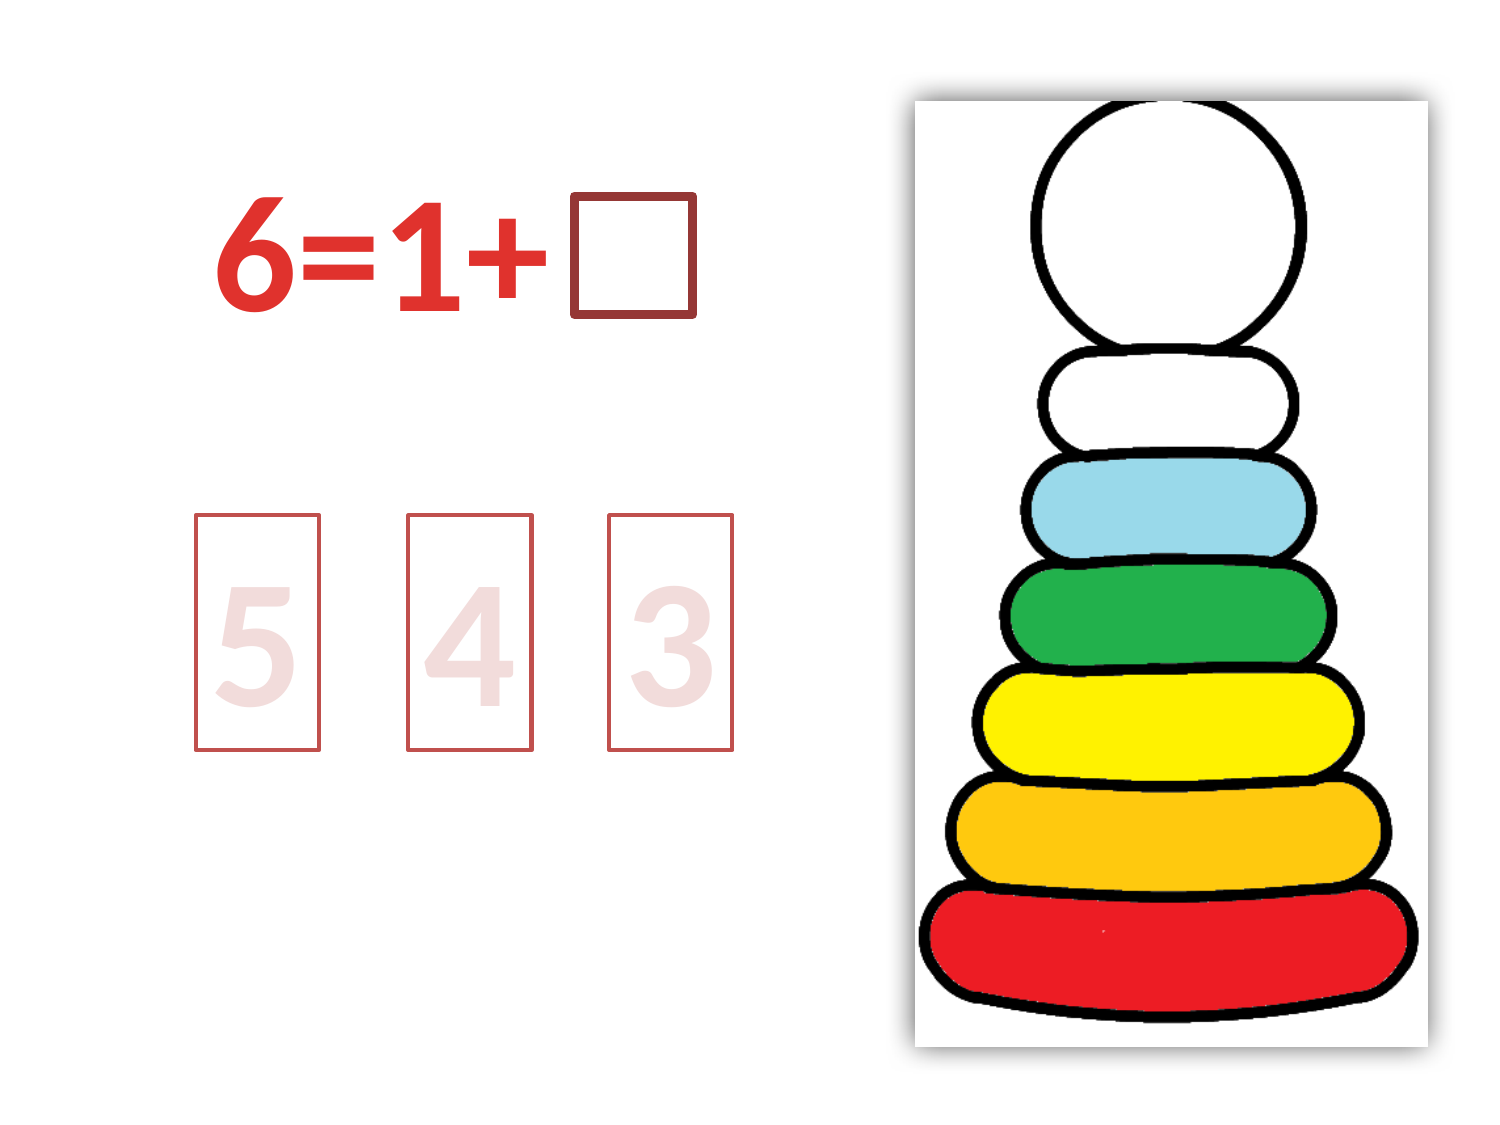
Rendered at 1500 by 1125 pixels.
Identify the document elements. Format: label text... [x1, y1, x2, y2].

picture [915, 101, 1428, 1047]
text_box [194, 136, 693, 355]
text_box 4 [406, 513, 534, 752]
text_box 5 [194, 513, 321, 752]
text_box 3 [607, 513, 734, 752]
